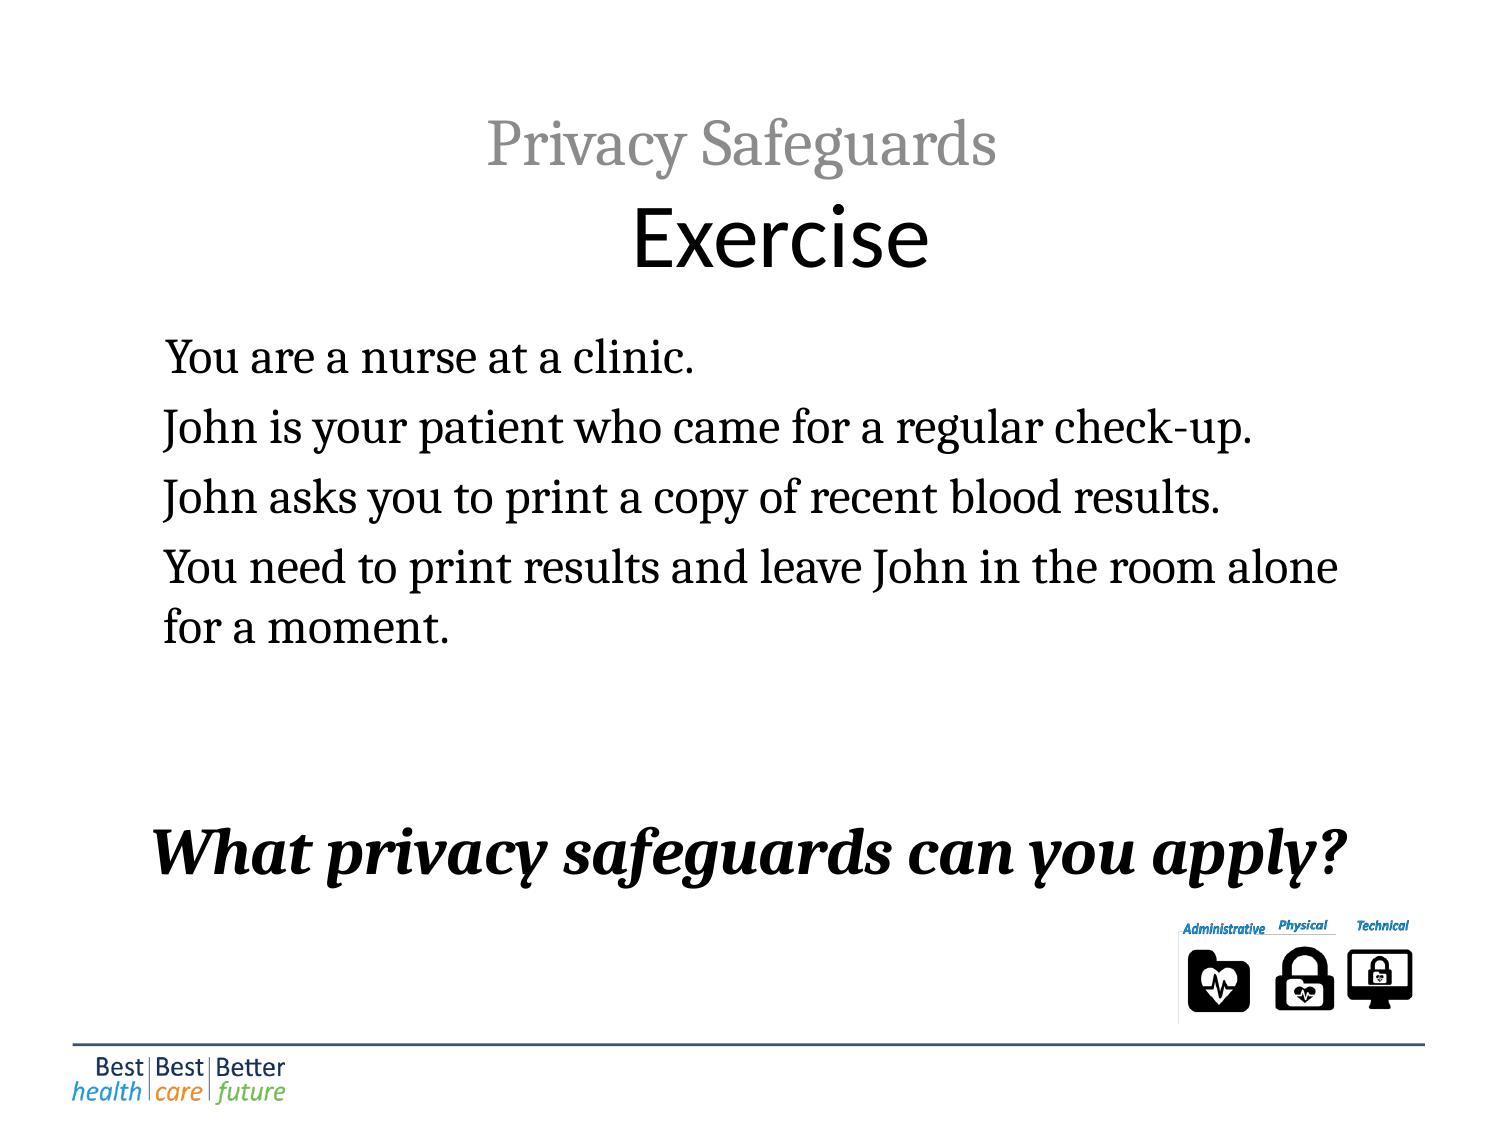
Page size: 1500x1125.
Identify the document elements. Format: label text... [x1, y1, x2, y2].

text_box What privacy safeguards can you apply? [37, 800, 1461, 919]
picture [72, 1057, 285, 1105]
list You are a nurse at a clinic. John is your patient who came for a regular check-up. John asks you to print a copy of recent blood results. You need to print results and leave John in the room alone for a moment. [73, 316, 1423, 795]
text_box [1174, 912, 1424, 1024]
title Privacy Safeguards [75, 45, 1425, 233]
text_box Exercise [462, 149, 1100, 313]
